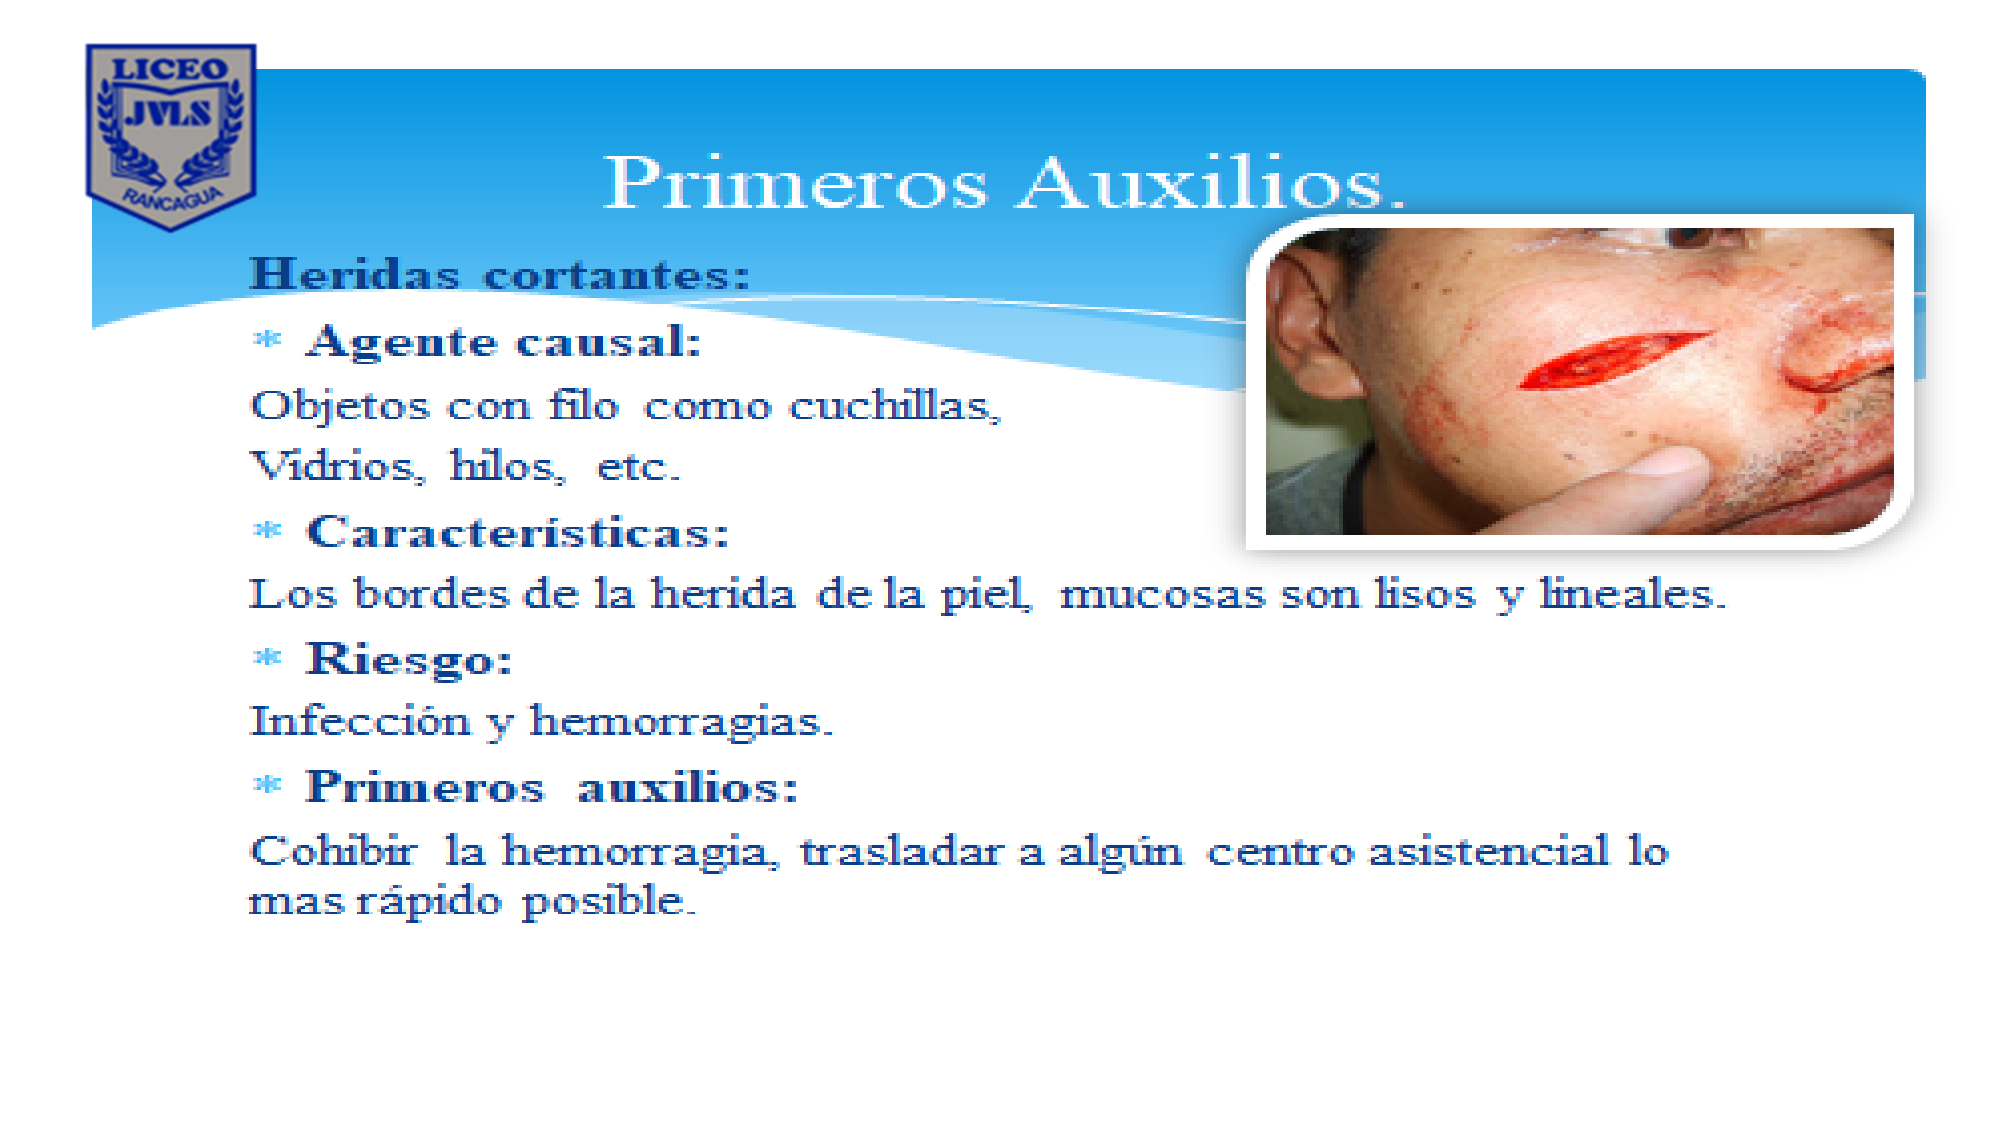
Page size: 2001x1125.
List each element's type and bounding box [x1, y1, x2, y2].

picture [44, 35, 1975, 1077]
